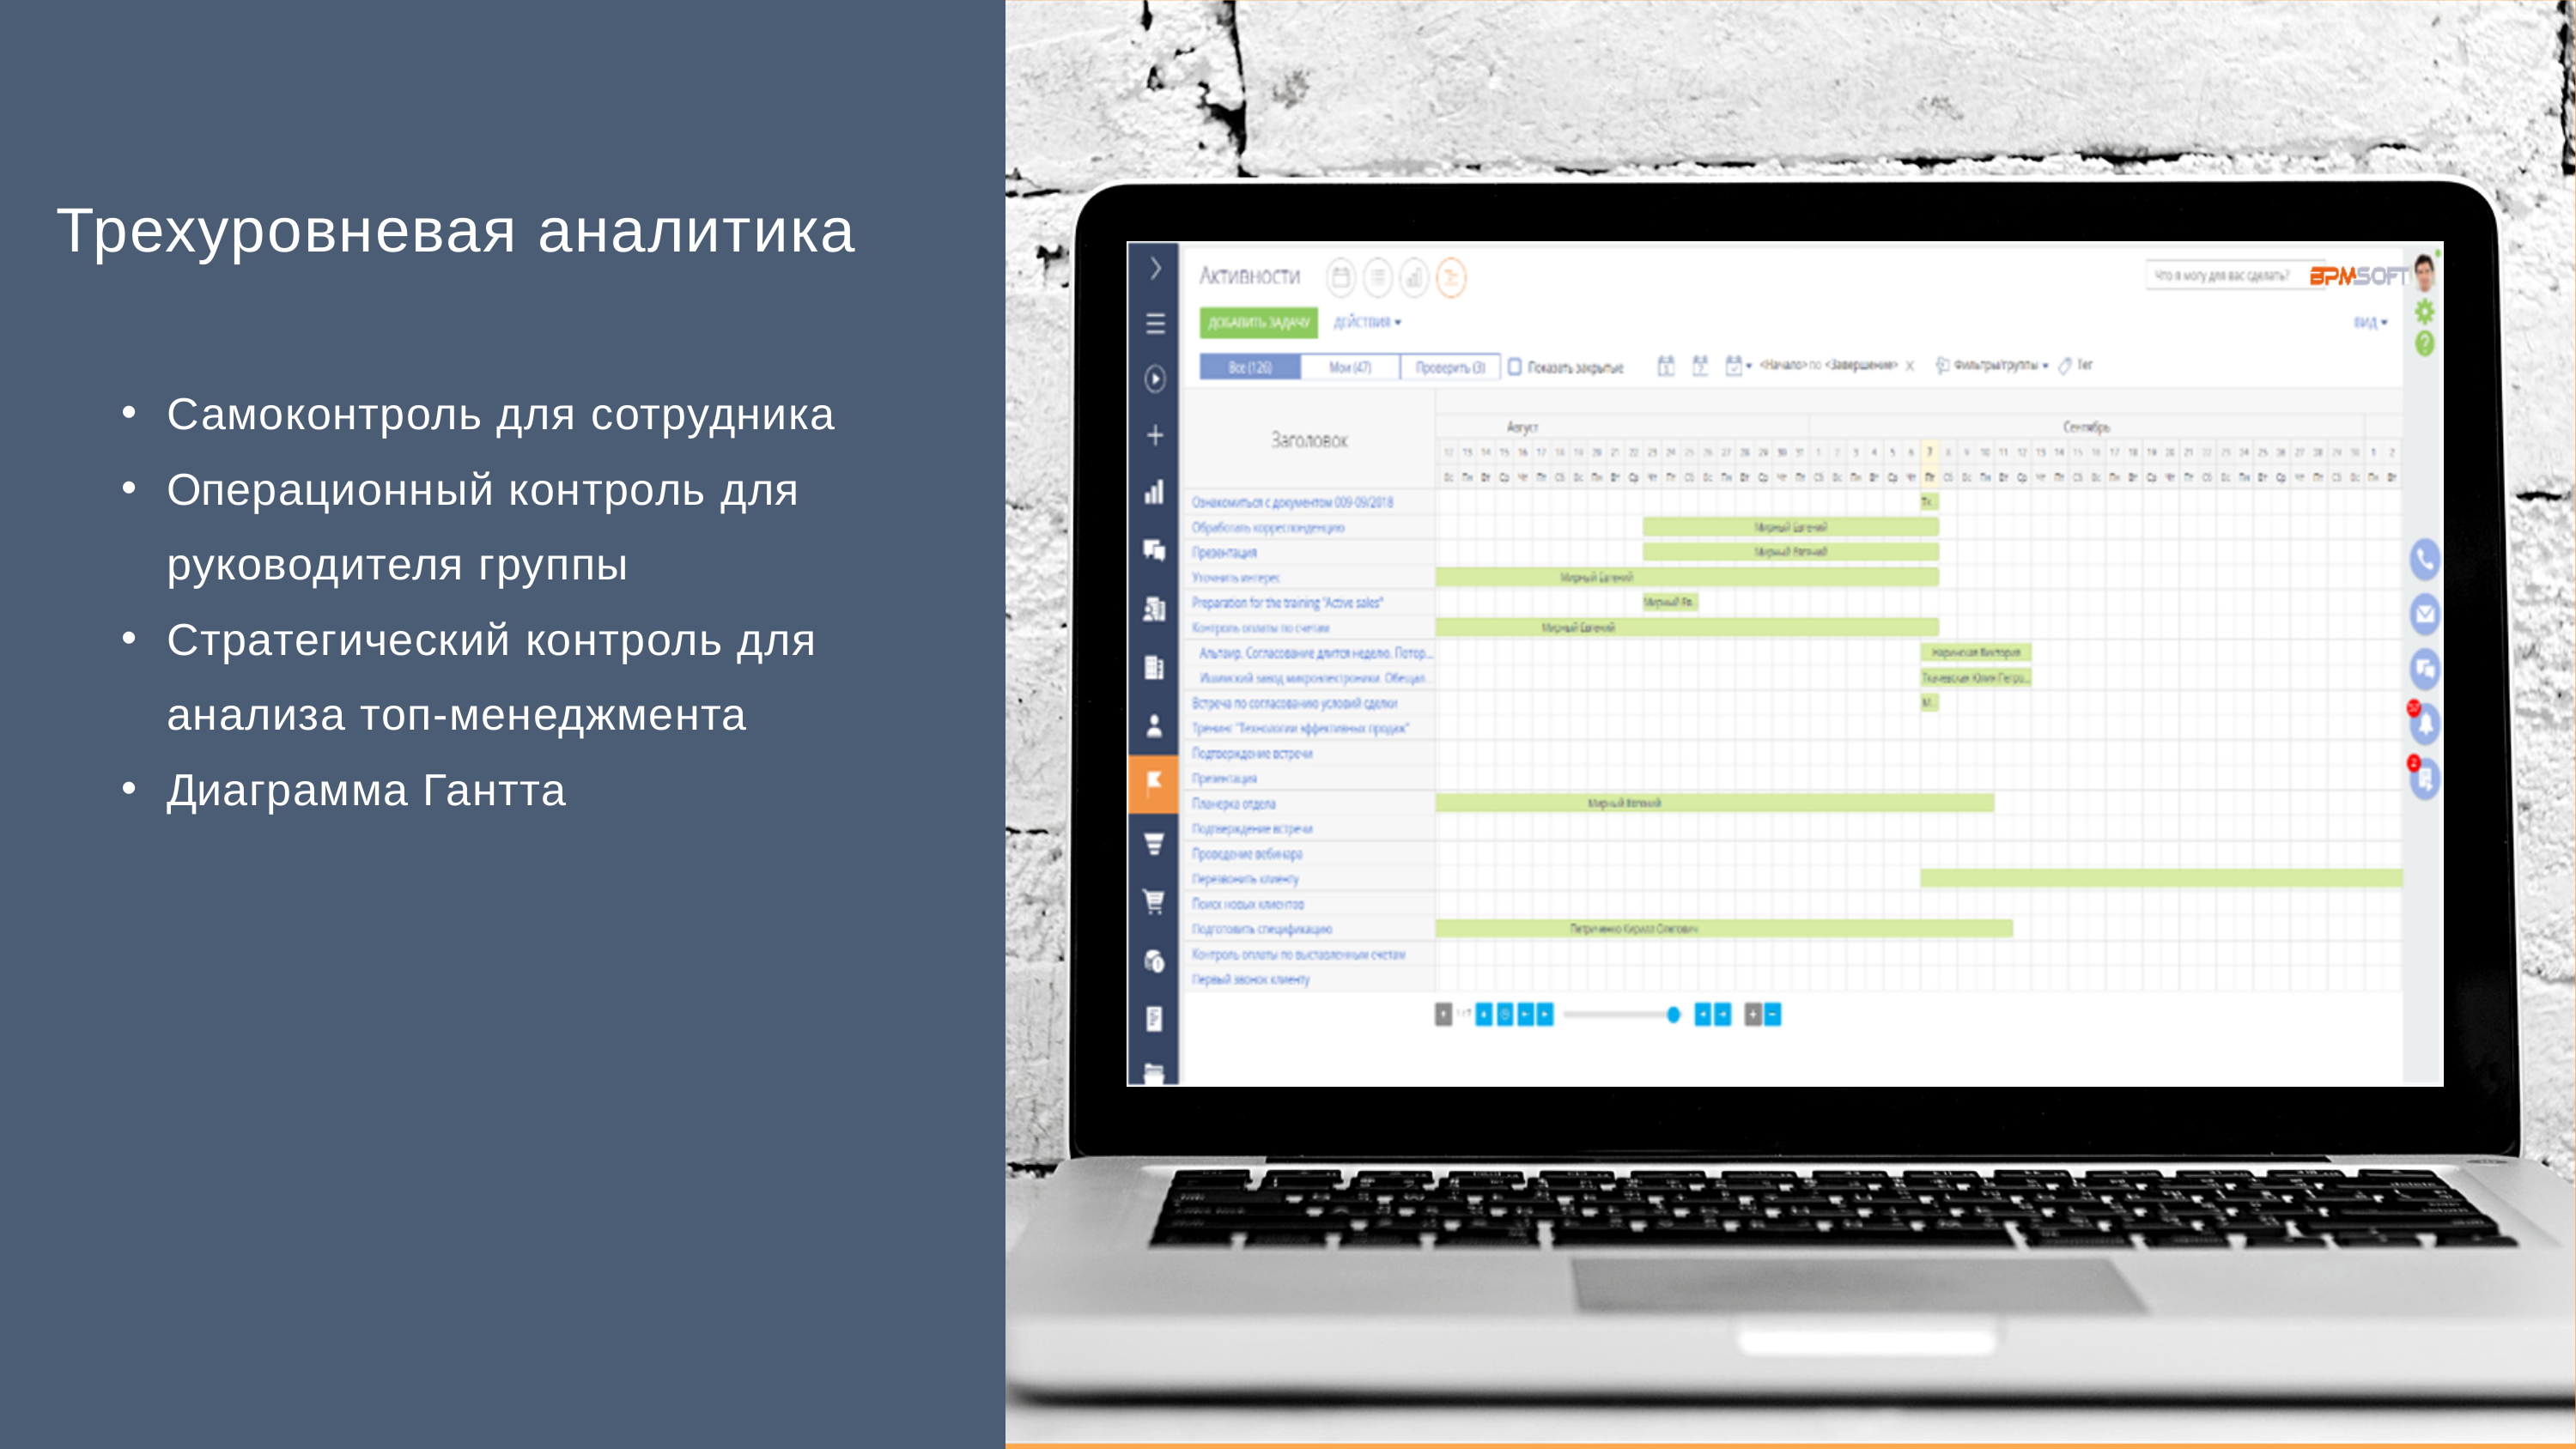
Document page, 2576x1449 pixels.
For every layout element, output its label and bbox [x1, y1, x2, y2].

text_box [0, 0, 1006, 1449]
picture [1006, 0, 2576, 1449]
